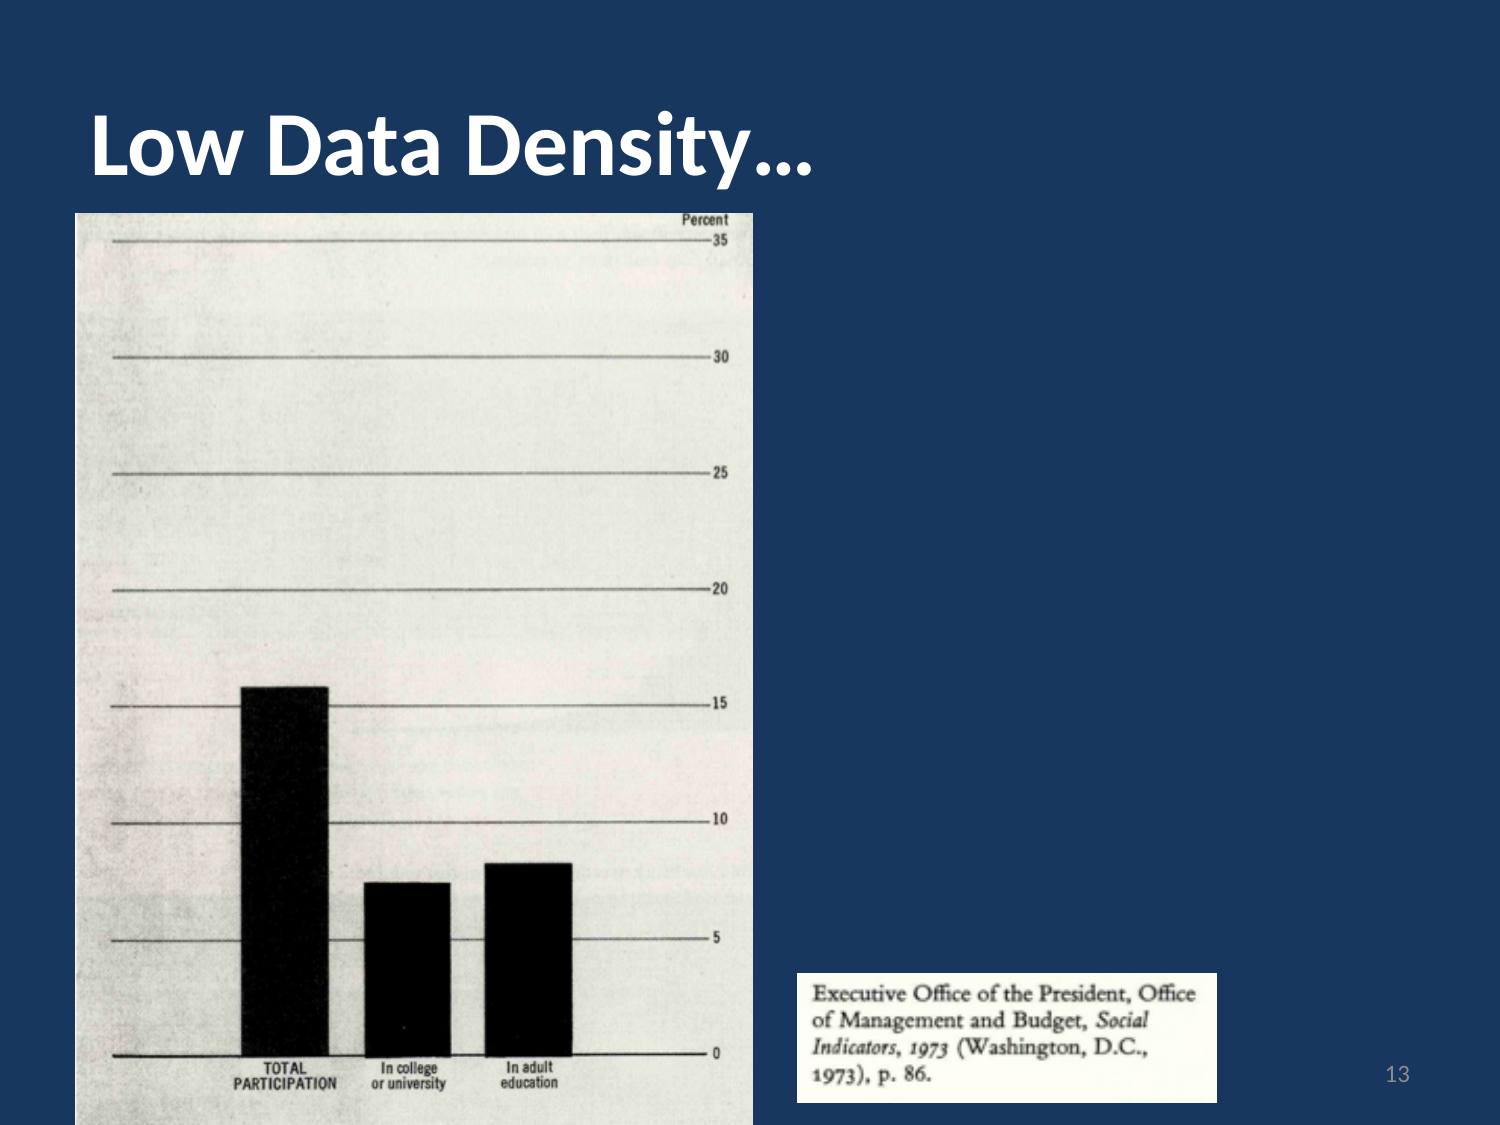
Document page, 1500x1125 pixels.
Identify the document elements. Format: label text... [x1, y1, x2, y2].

picture [797, 973, 1217, 1103]
slide_number 13 [1221, 1042, 1425, 1103]
picture [74, 213, 753, 1125]
title Low Data Density… [75, 45, 1425, 233]
